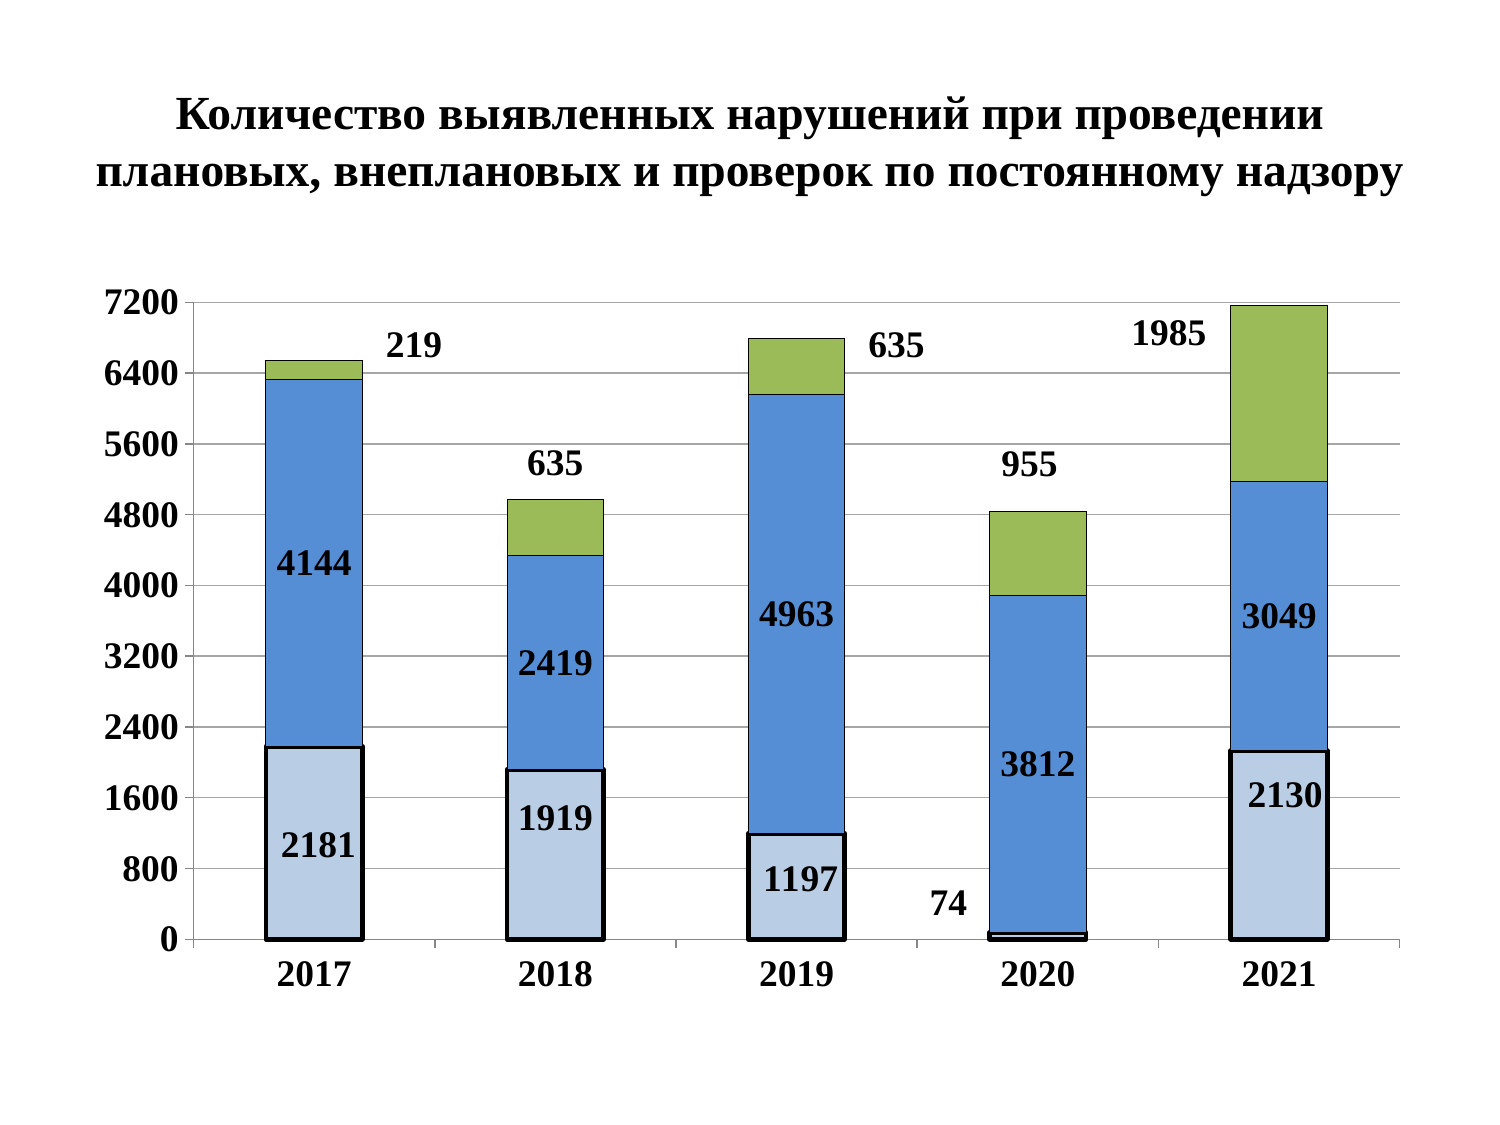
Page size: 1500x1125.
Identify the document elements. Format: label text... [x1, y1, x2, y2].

chart [76, 266, 1427, 1010]
title Количество выявленных нарушений при проведении плановых, внеплановых и проверок по постоянному надзору [75, 45, 1425, 233]
